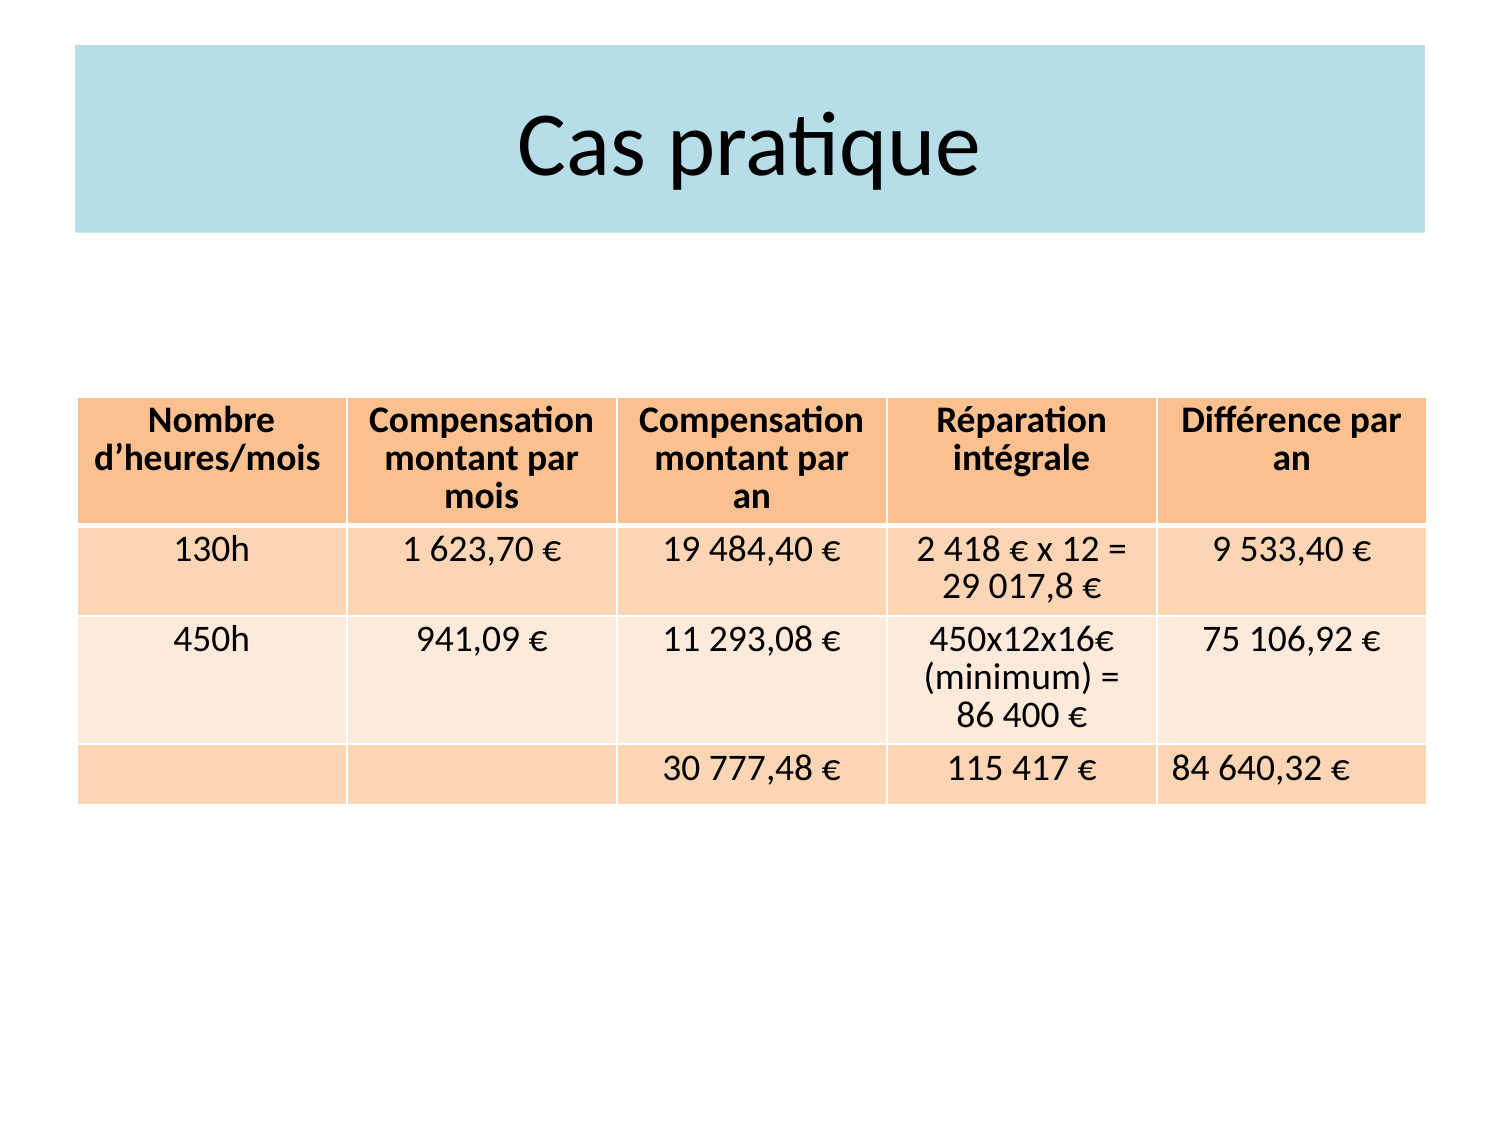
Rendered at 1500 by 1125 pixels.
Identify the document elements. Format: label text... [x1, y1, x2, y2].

table_cell 450x12x16€ (minimum) = 86 400 € [888, 617, 1156, 743]
table_cell 115 417 € [888, 745, 1156, 804]
table_cell 941,09 € [348, 617, 616, 743]
table_cell [78, 745, 346, 804]
table_header Compensation montant par an [618, 398, 886, 523]
table_header Compensation montant par mois [348, 398, 616, 523]
table_cell 84 640,32 € [1158, 745, 1426, 804]
table_header Nombre d’heures/mois [78, 398, 346, 523]
table_cell 11 293,08 € [618, 617, 886, 743]
table_cell 1 623,70 € [348, 528, 616, 615]
table_header Réparation intégrale [888, 398, 1156, 523]
table_header Différence par an [1158, 398, 1426, 523]
table_cell 130h [78, 528, 346, 615]
title Cas pratique [75, 45, 1425, 233]
table_cell [348, 745, 616, 804]
table_cell 9 533,40 € [1158, 528, 1426, 615]
table_cell 2 418 € x 12 = 29 017,8 € [888, 528, 1156, 615]
table_cell 450h [78, 617, 346, 743]
table_cell 75 106,92 € [1158, 617, 1426, 743]
table_cell 30 777,48 € [618, 745, 886, 804]
table_cell 19 484,40 € [618, 528, 886, 615]
